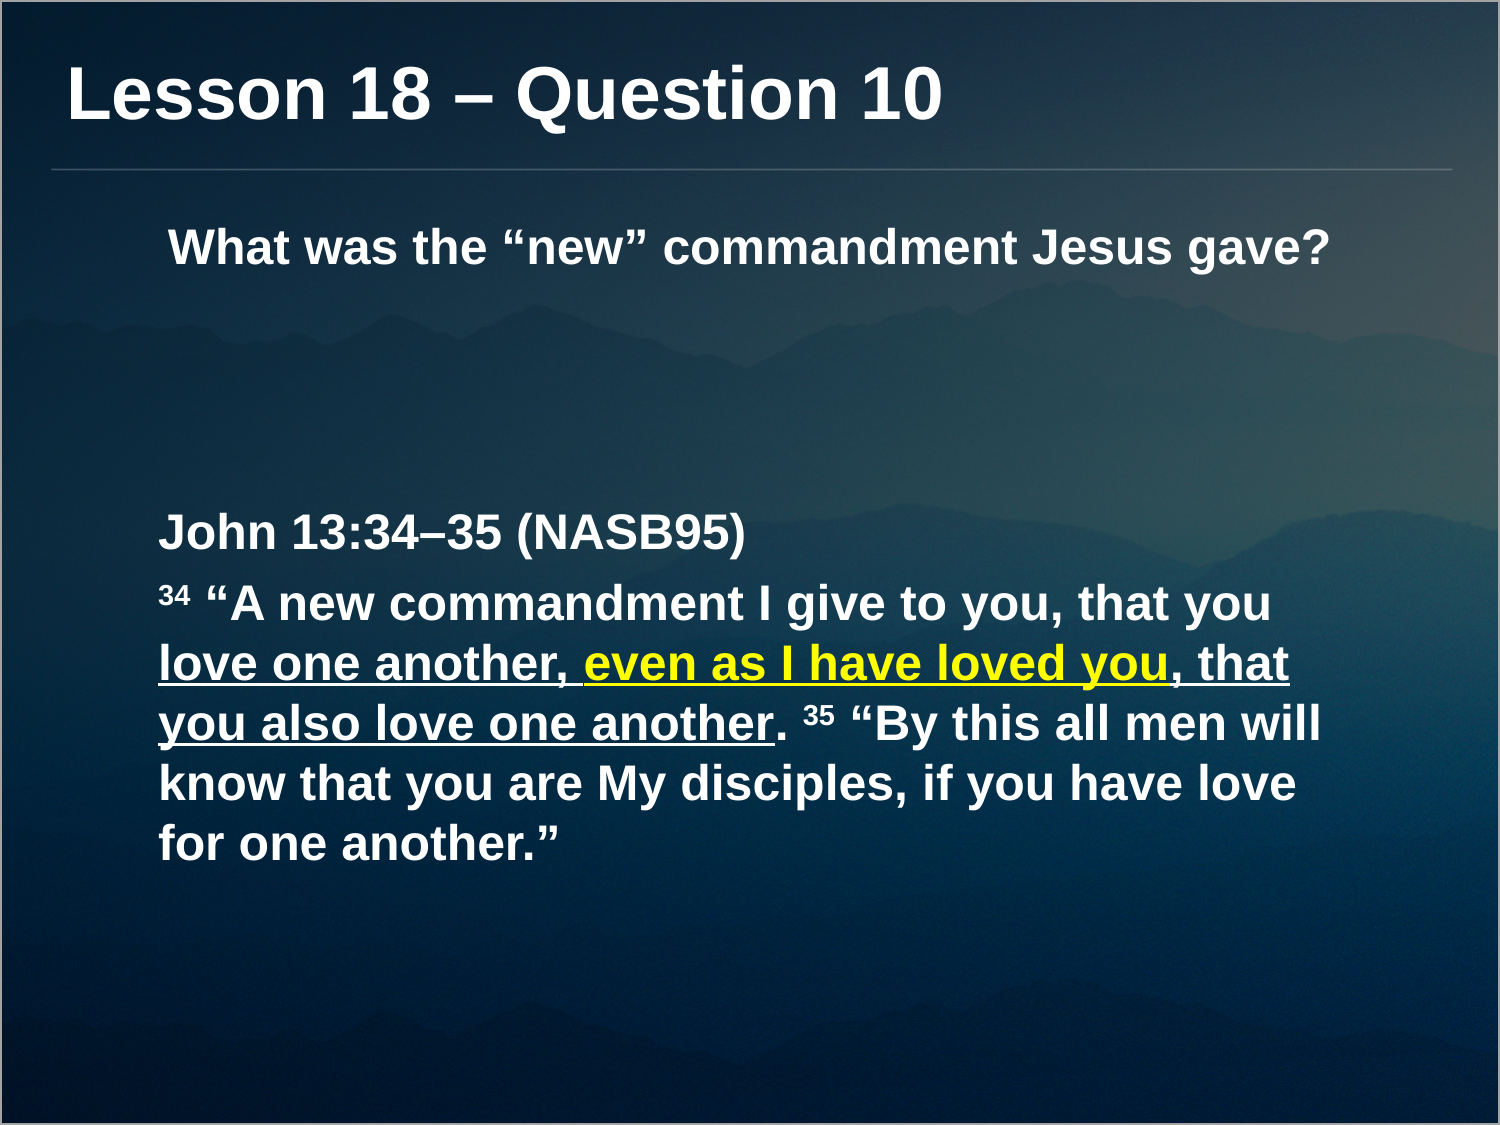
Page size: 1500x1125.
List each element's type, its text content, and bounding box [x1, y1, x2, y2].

text_box What was the “new” commandment Jesus gave? [0, 207, 1500, 283]
text_box John 13:34–35 (NASB95) 34 “A new commandment I give to you, that you love one another, even as I have loved you, that you also love one another. 35 “By this all men will know that you are My disciples, if you have love for one another.” [143, 492, 1357, 878]
text_box Lesson 18 – Question 10 [51, 37, 1449, 150]
text_box [0, 283, 1500, 1125]
text_box [0, 0, 1500, 207]
